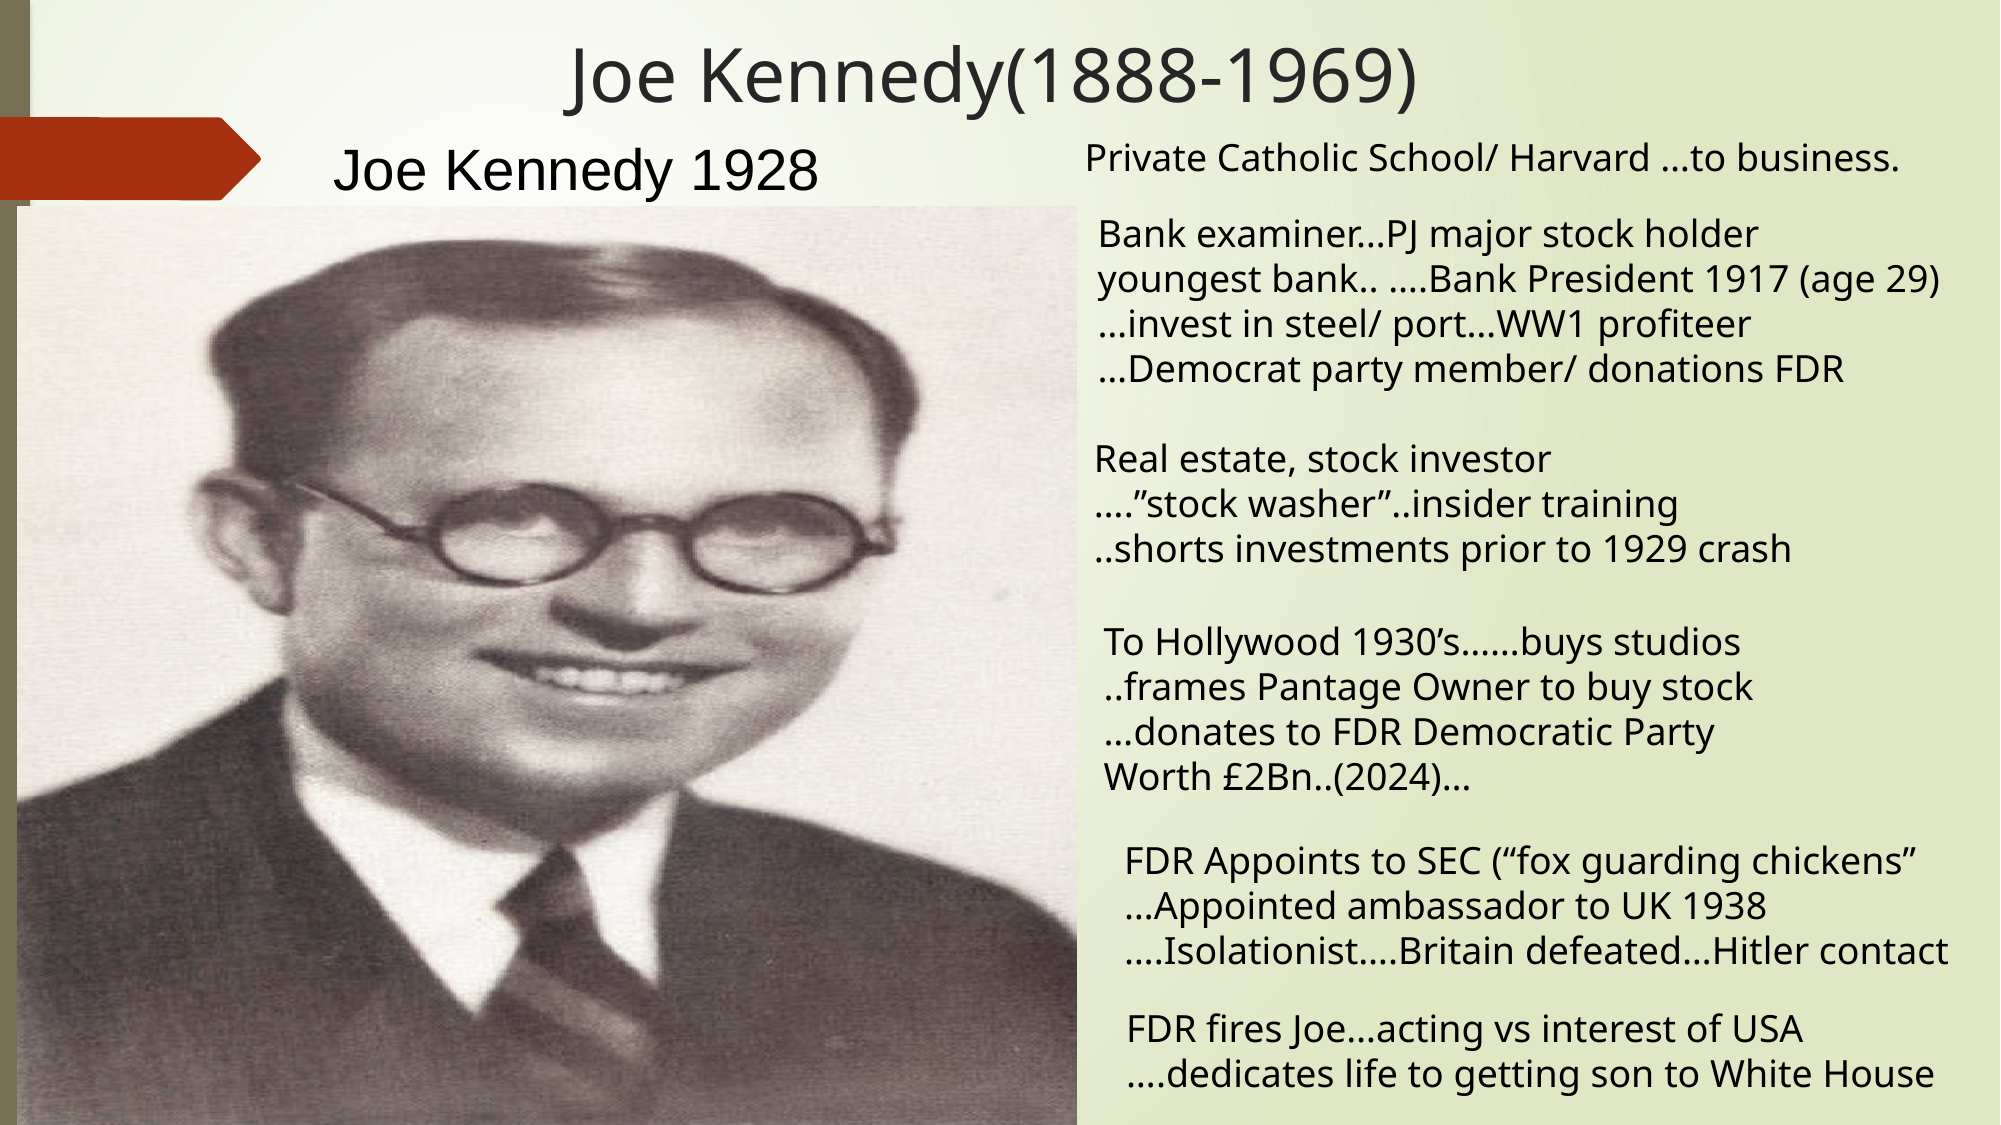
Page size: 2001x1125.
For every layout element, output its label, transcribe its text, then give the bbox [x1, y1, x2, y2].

text_box Joe Kennedy 1928 [319, 124, 836, 206]
text_box FDR Appoints to SEC (“fox guarding chickens” …Appointed ambassador to UK 1938 ….Isolationist….Britain defeated…Hitler contact [1109, 829, 1965, 980]
text_box Private Catholic School/ Harvard …to business. [1069, 126, 1980, 186]
title Joe Kennedy(1888-1969) [263, 20, 1725, 155]
text_box To Hollywood 1930’s……buys studios ..frames Pantage Owner to buy stock …donates to FDR Democratic Party Worth £2Bn..(2024)… [1088, 610, 2000, 806]
text_box FDR fires Joe…acting vs interest of USA ….dedicates life to getting son to White House [1111, 997, 1986, 1103]
picture [17, 206, 1077, 1125]
text_box Real estate, stock investor ….”stock washer”..insider training ..shorts investments prior to 1929 crash [1081, 427, 1808, 578]
text_box Bank examiner…PJ major stock holder youngest bank.. ….Bank President 1917 (age 29) …invest in steel/ port…WW1 profiteer …Democrat party member/ donations FDR [1082, 203, 2000, 398]
